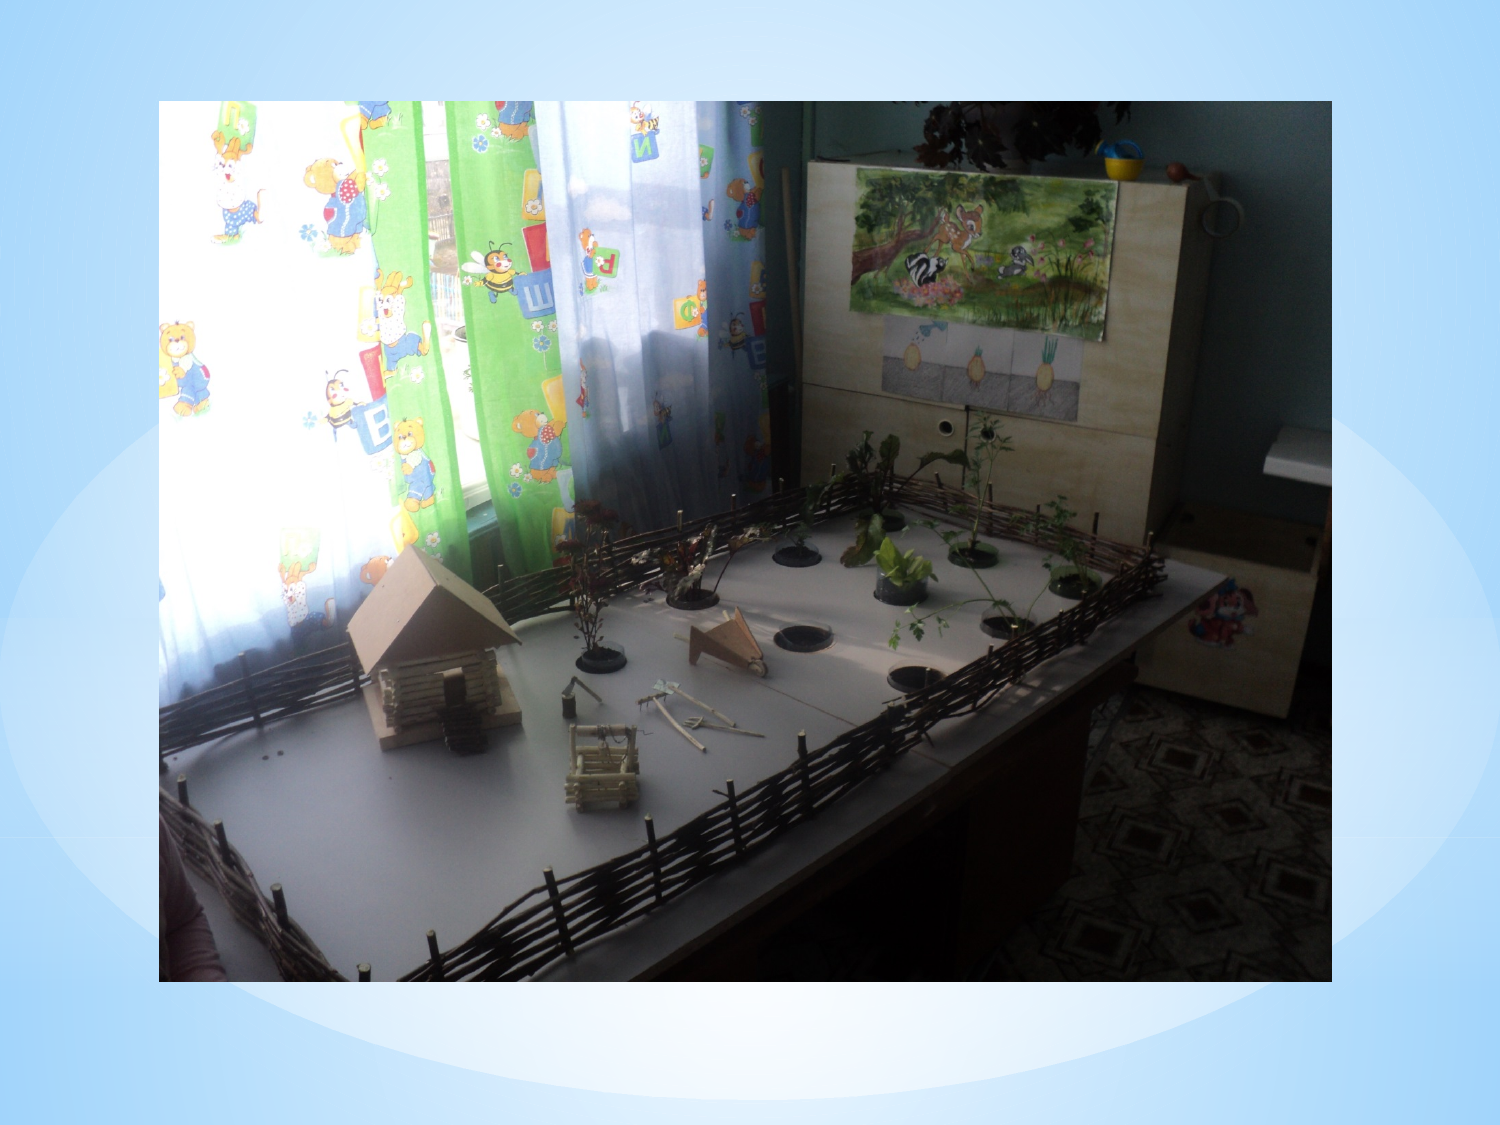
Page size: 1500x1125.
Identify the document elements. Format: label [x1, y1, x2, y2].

list [159, 101, 1333, 982]
